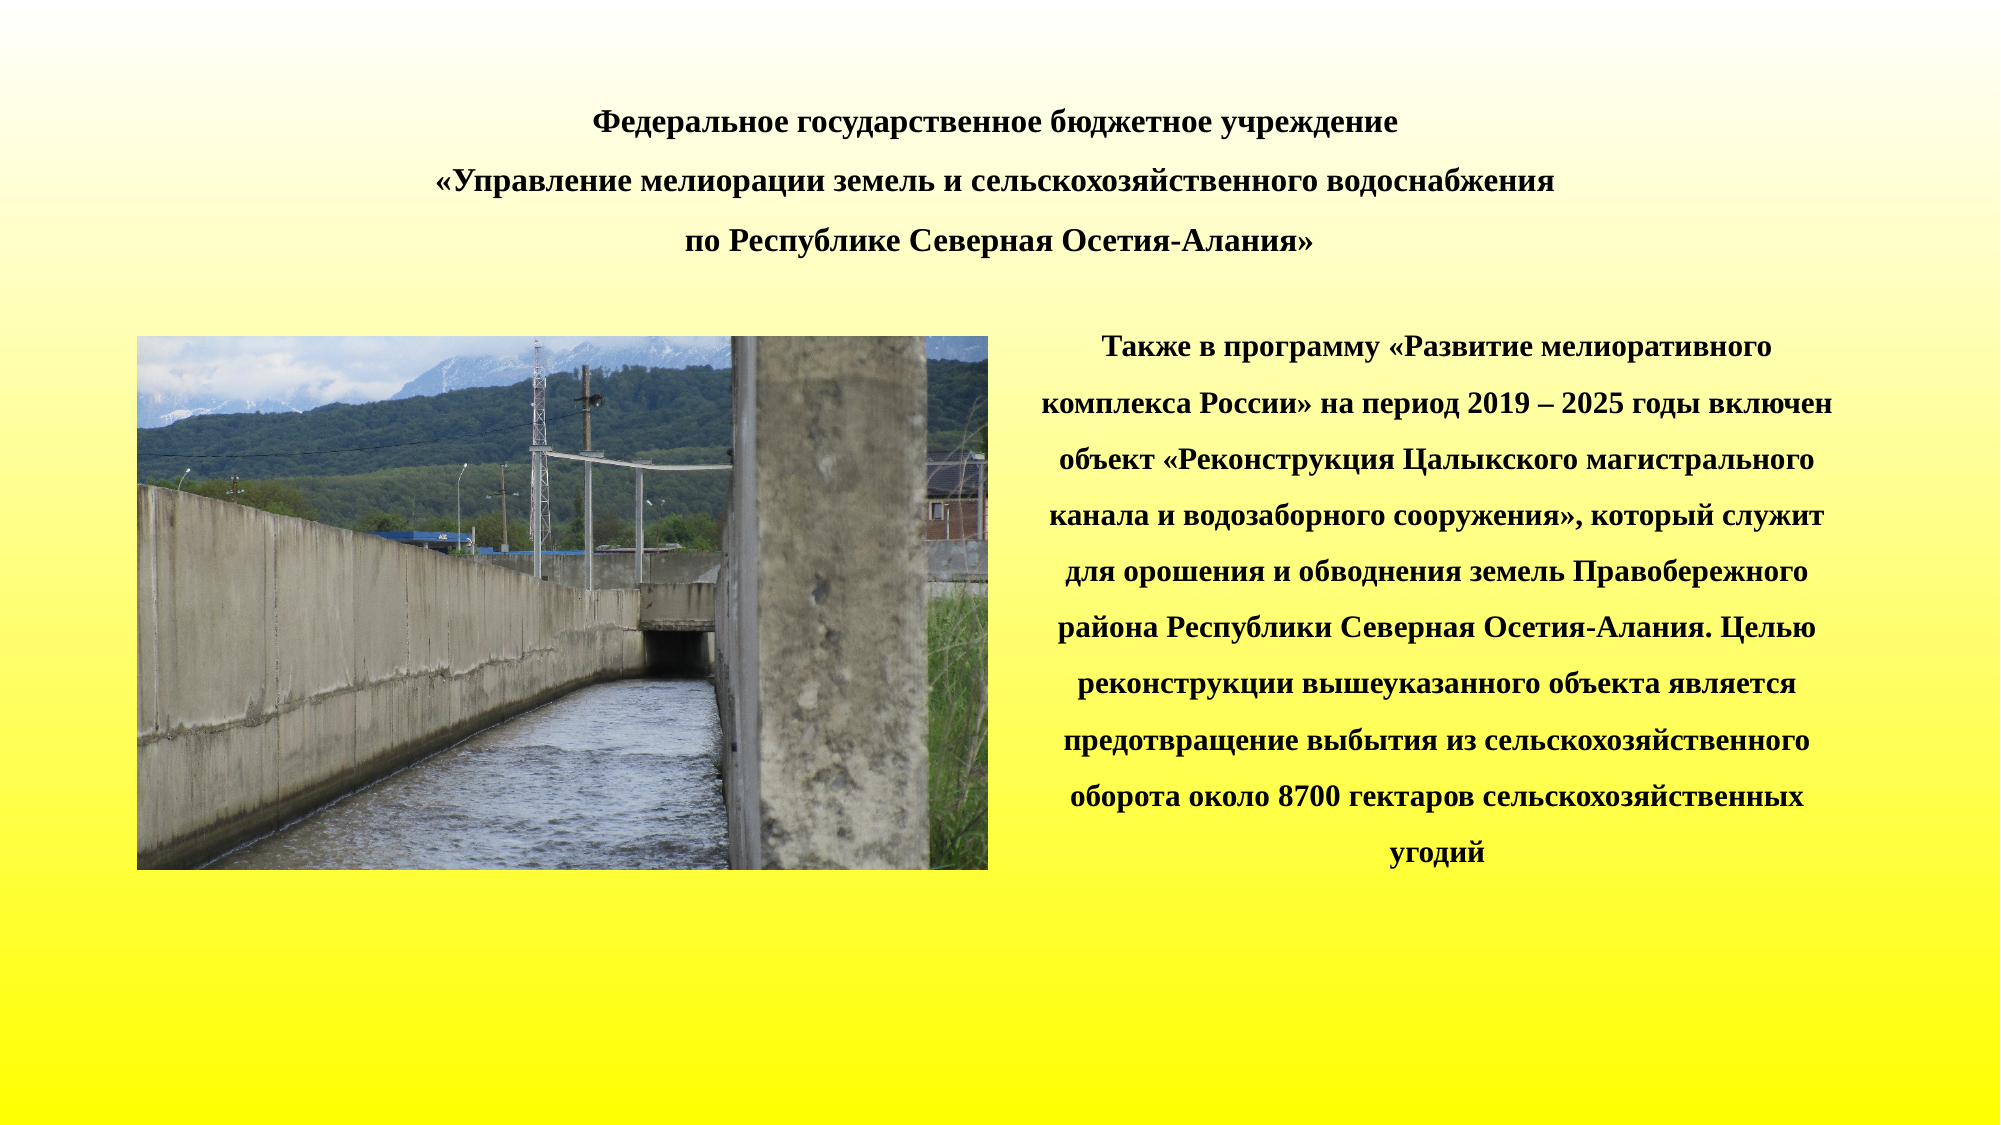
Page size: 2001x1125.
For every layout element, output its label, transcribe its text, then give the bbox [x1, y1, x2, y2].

title Федеральное государственное бюджетное учреждение «Управление мелиорации земель и сельскохозяйственного водоснабжения по Республике Северная Осетия-Алания» [137, 59, 1863, 278]
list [137, 336, 988, 870]
list Также в программу «Развитие мелиоративного комплекса России» на период 2019 – 2025 годы включен объект «Реконструкция Цалыкского магистрального канала и водозаборного сооружения», который служит для орошения и обводнения земель Правобережного района Республики Северная Осетия-Алания. Целью реконструкции вышеуказанного объекта является предотвращение выбытия из сельскохозяйственного оборота около 8700 гектаров сельскохозяйственных угодий [1012, 299, 1863, 1014]
